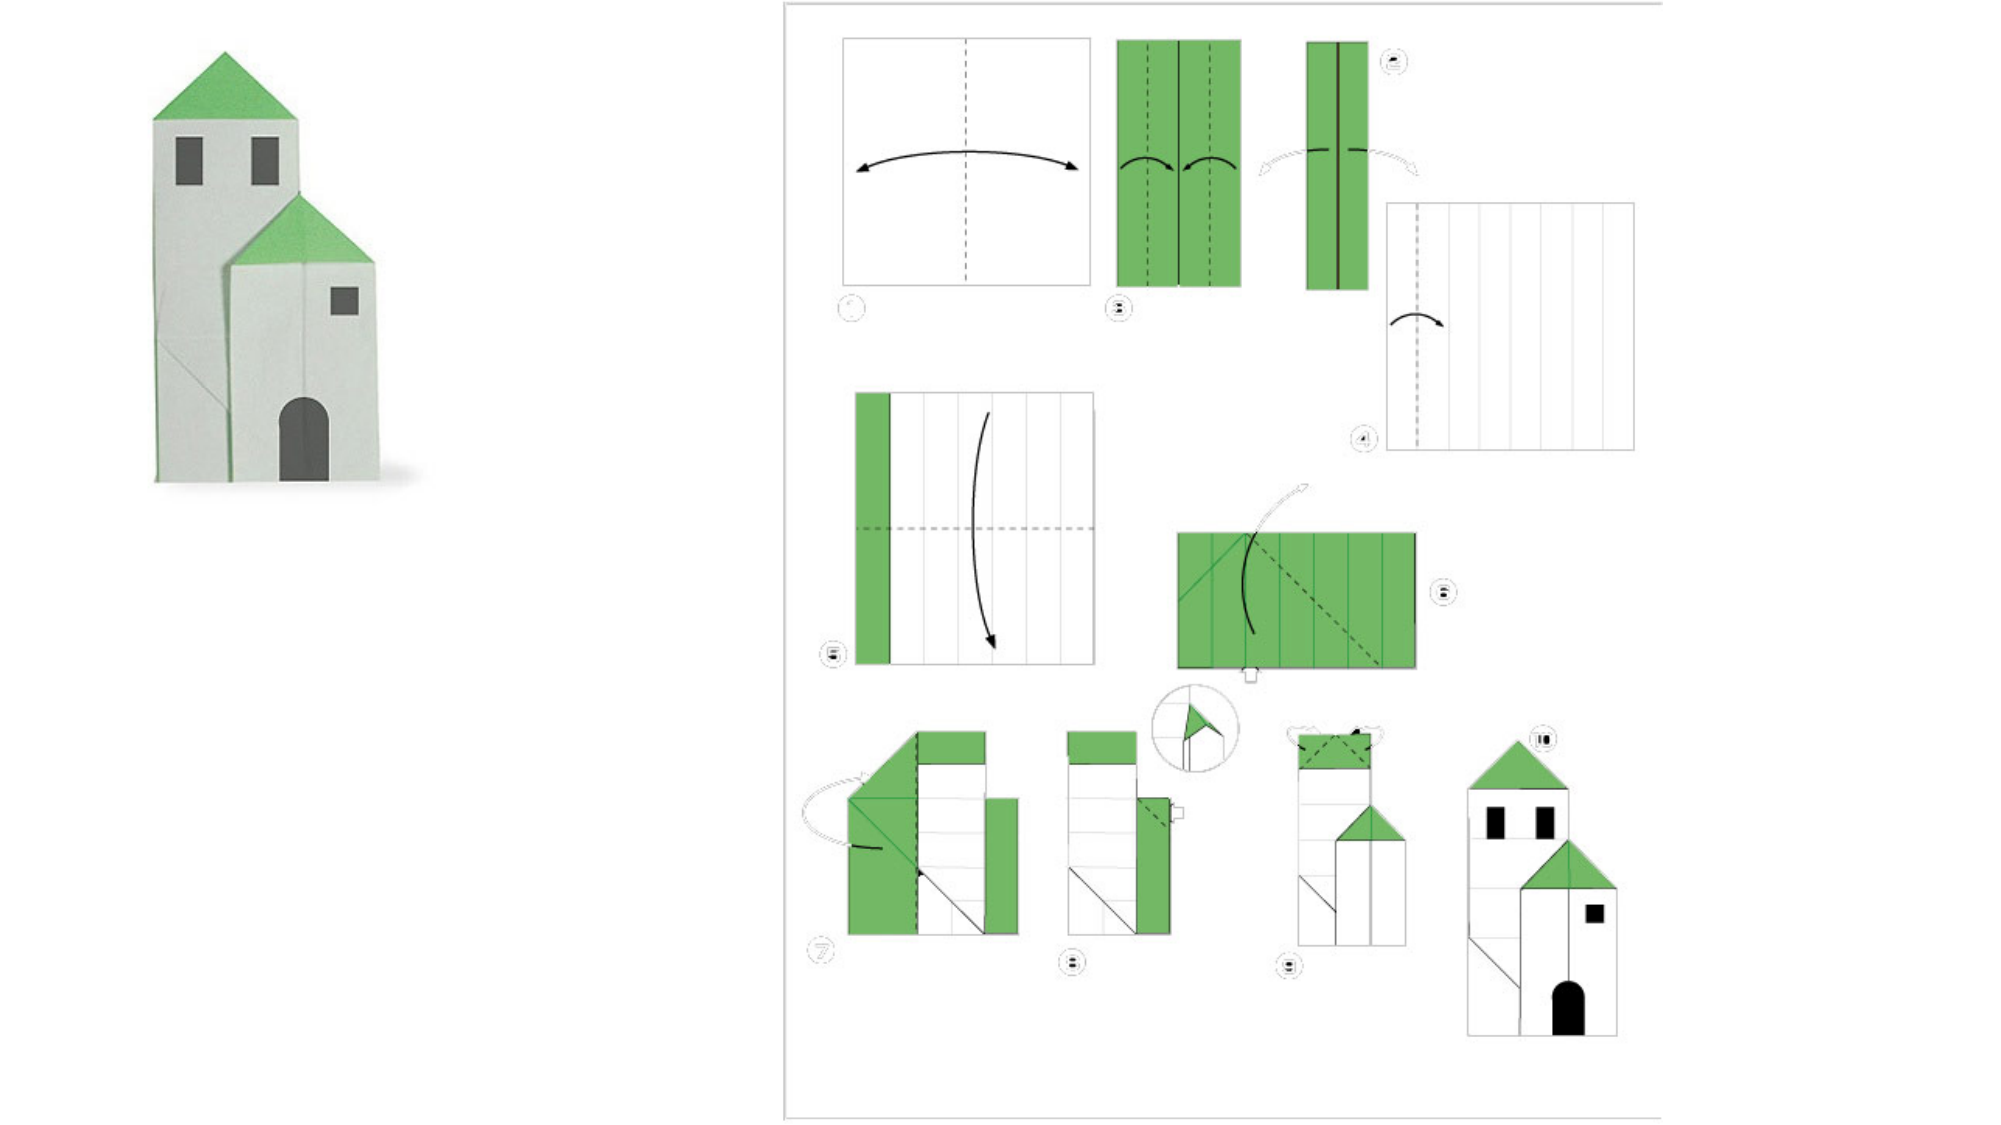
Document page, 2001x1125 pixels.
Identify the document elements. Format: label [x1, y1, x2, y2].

picture [782, 0, 1664, 1125]
picture [47, 37, 518, 508]
